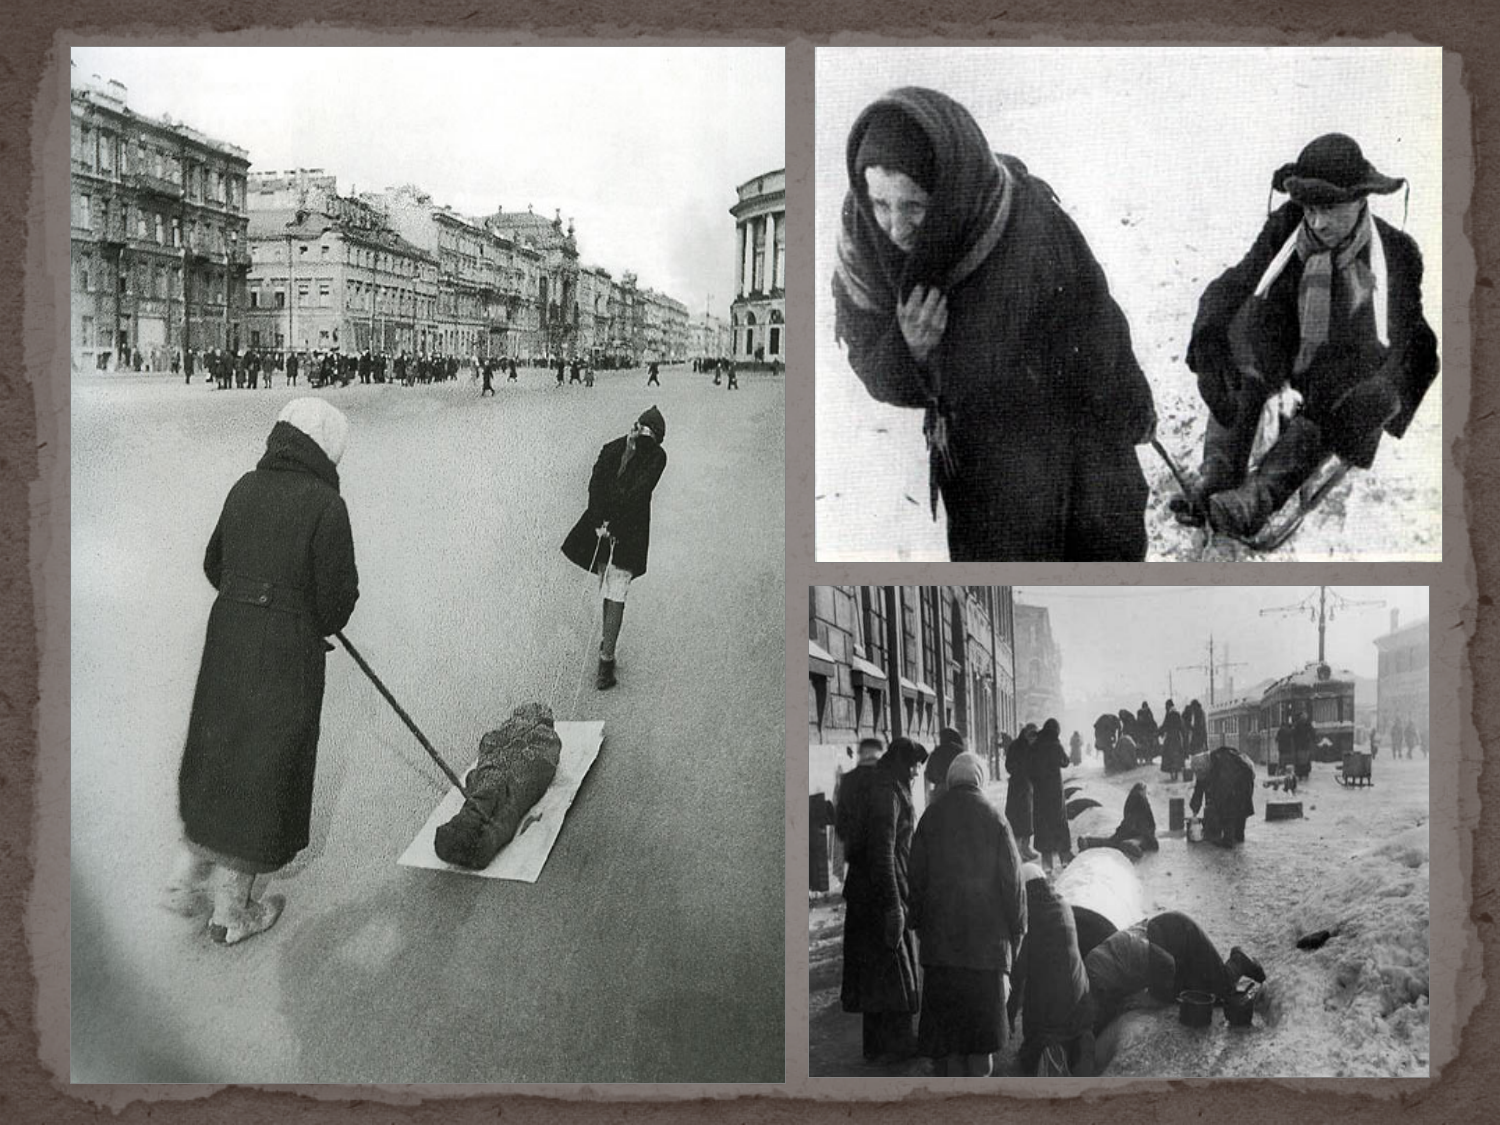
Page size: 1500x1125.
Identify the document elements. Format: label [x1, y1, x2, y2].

picture [815, 47, 1443, 562]
picture [71, 47, 785, 1084]
picture [809, 586, 1430, 1077]
